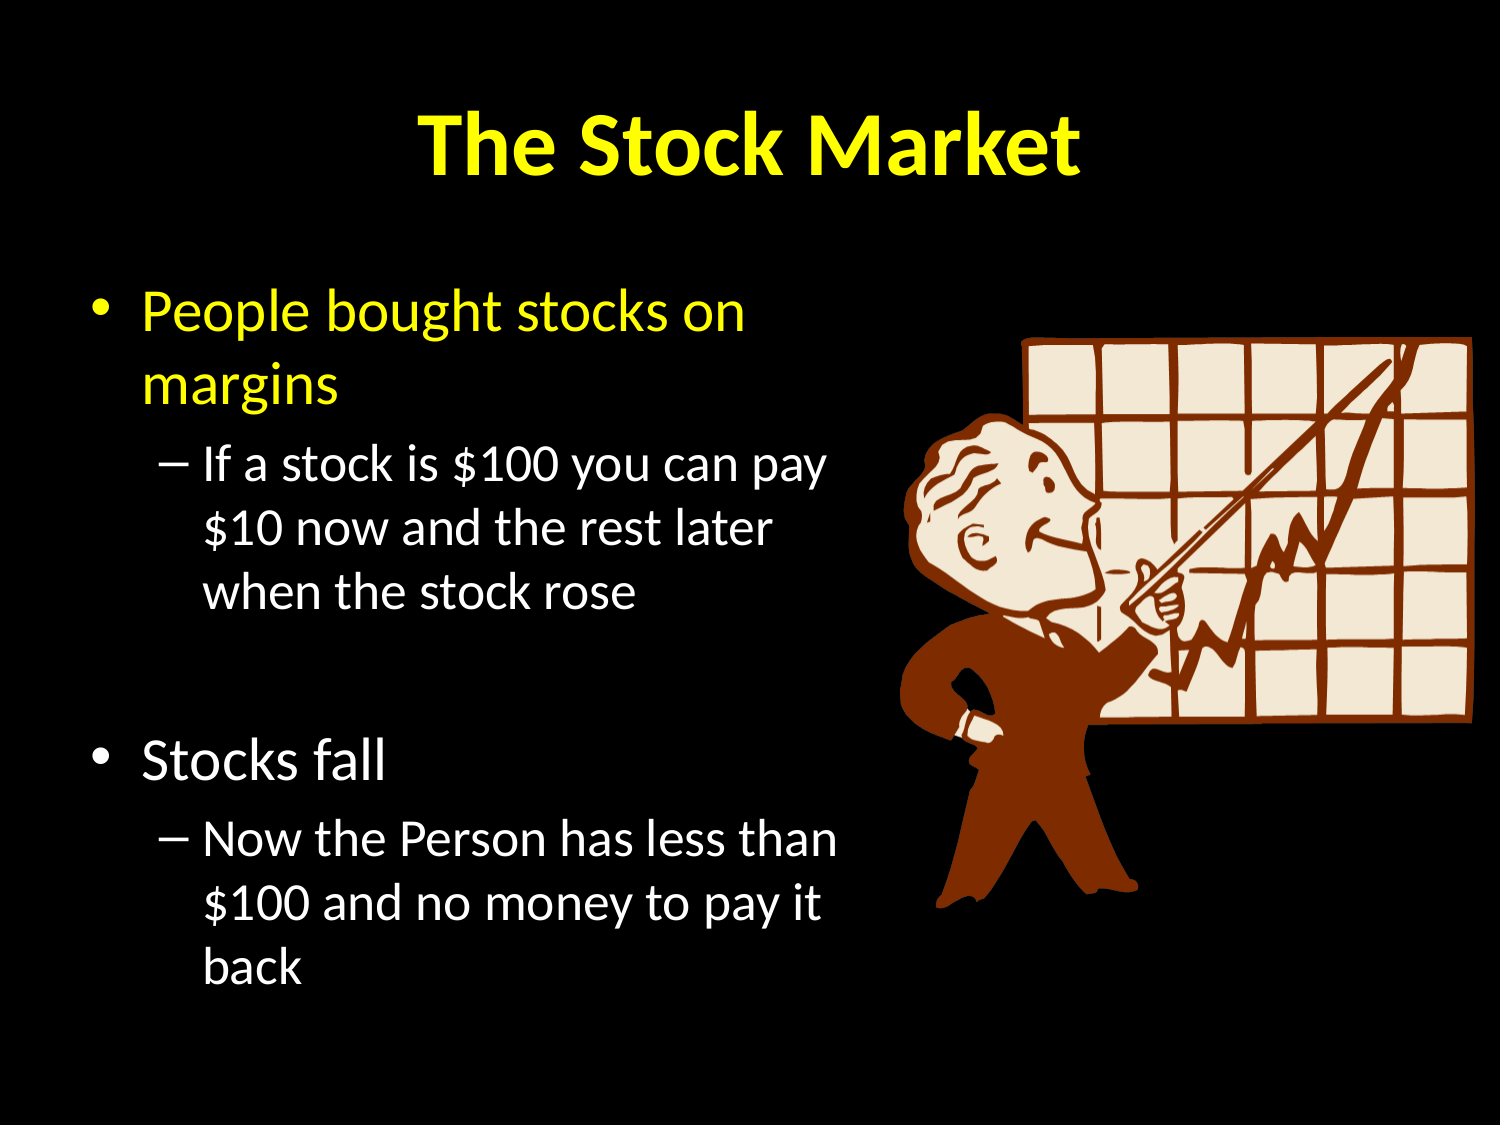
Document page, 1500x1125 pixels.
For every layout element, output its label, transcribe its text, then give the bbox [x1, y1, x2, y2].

title The Stock Market [75, 45, 1425, 233]
picture [899, 337, 1476, 910]
list People bought stocks on margins If a stock is $100 you can pay $10 now and the rest later when the stock rose Stocks fall Now the Person has less than $100 and no money to pay it back [75, 262, 875, 1005]
